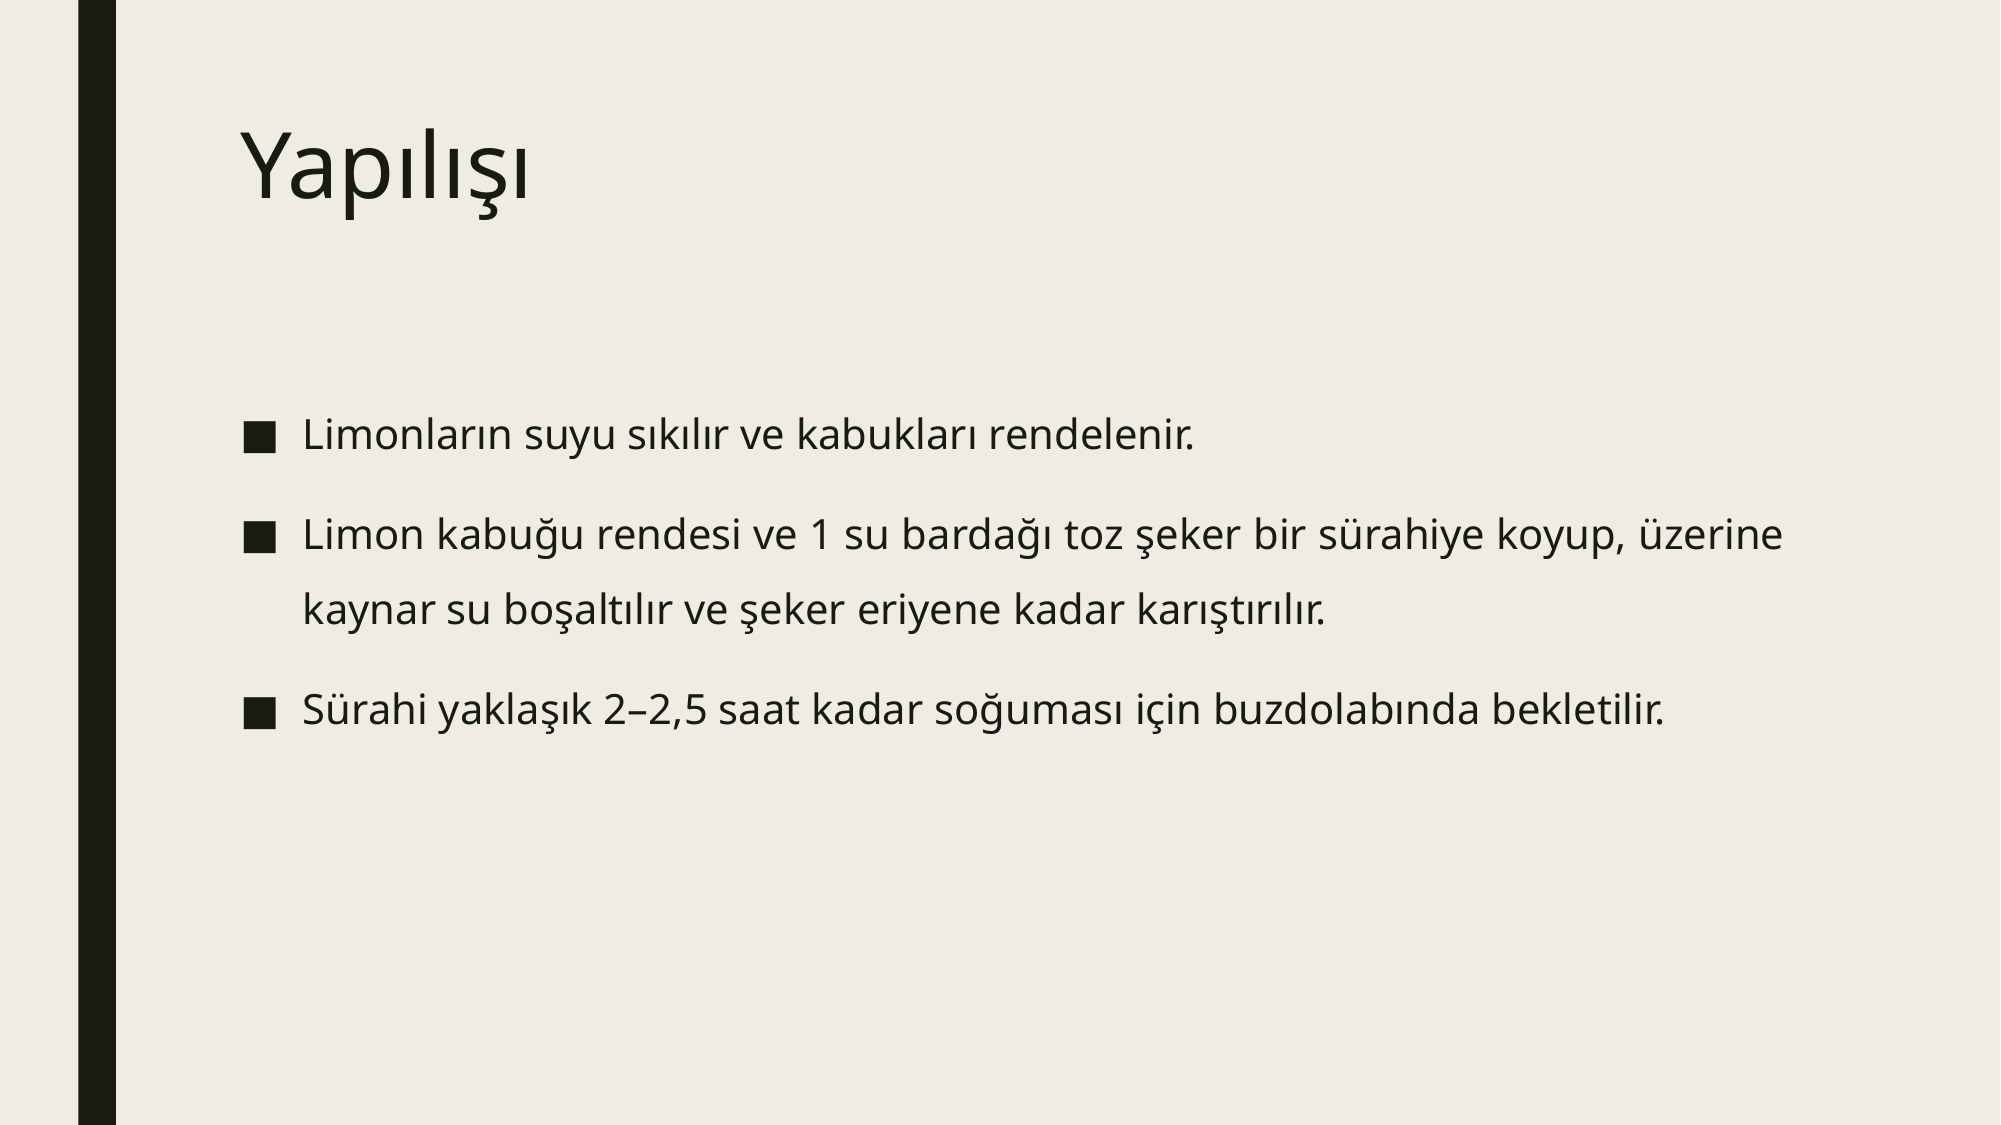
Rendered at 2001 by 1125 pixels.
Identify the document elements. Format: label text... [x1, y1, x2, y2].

list Limonların suyu sıkılır ve kabukları rendelenir. Limon kabuğu rendesi ve 1 su bardağı toz şeker bir sürahiye koyup, üzerine kaynar su boşaltılır ve şeker eriyene kadar karıştırılır. Sürahi yaklaşık 2–2,5 saat kadar soğuması için buzdolabında bekletilir. [225, 375, 1800, 963]
title Yapılışı [225, 112, 1800, 357]
